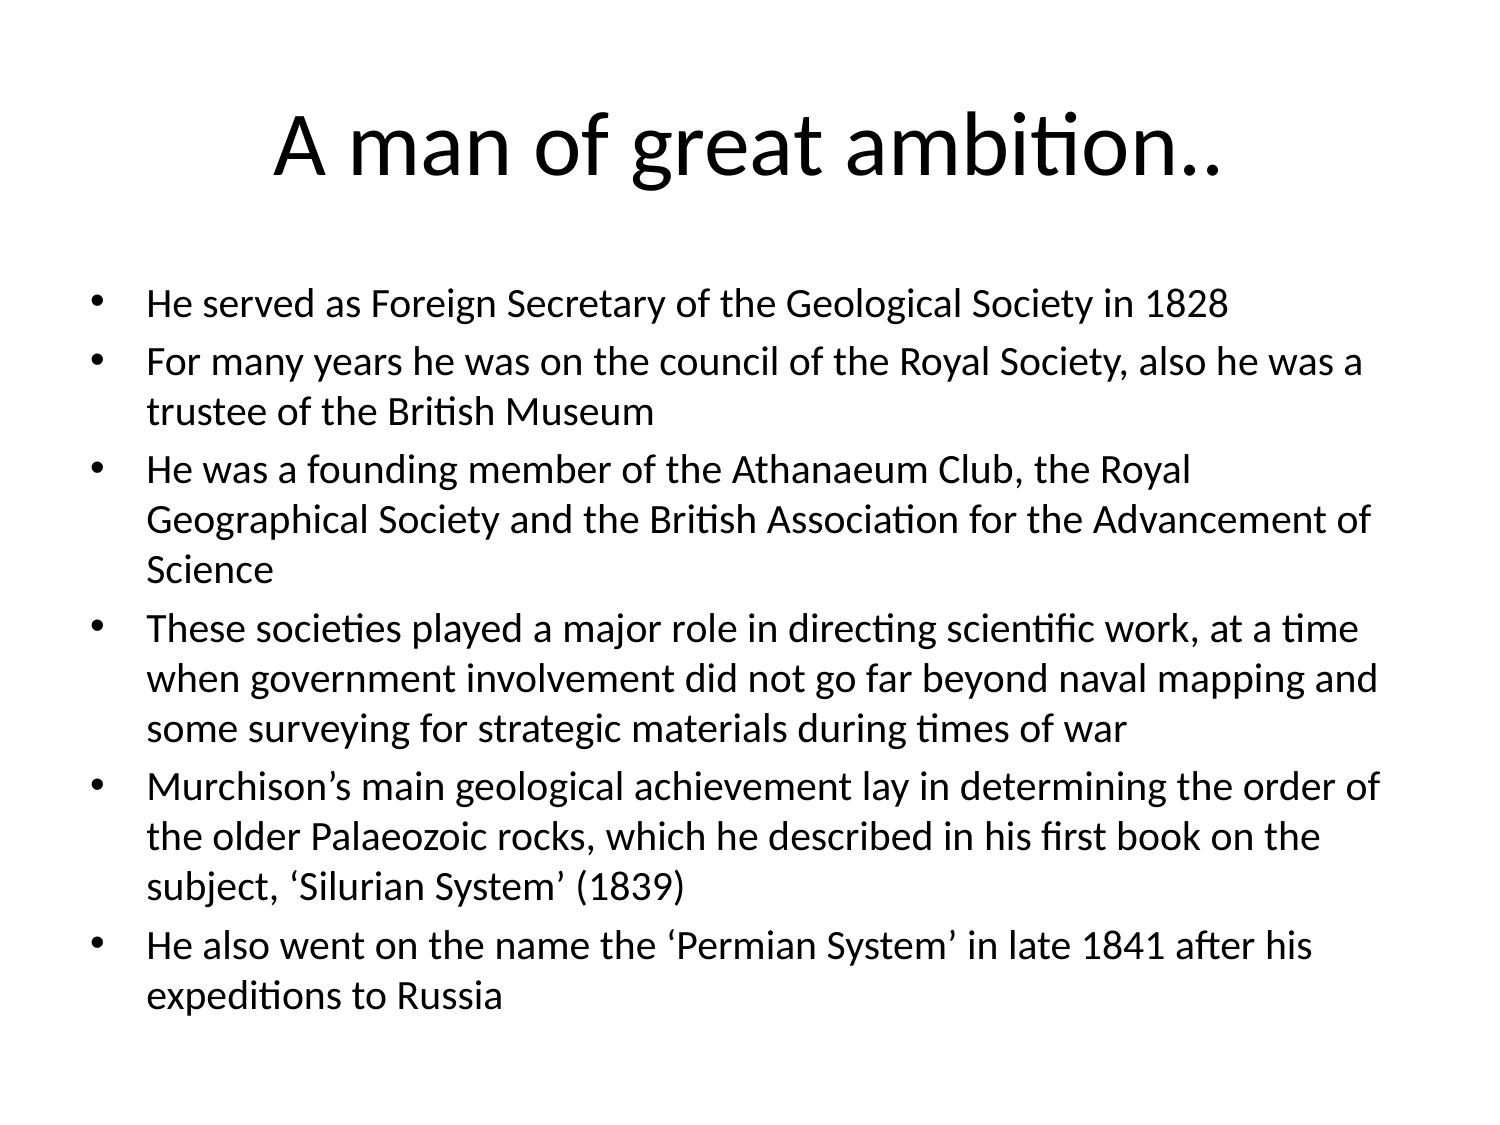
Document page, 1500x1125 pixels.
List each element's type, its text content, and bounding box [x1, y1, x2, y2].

list He served as Foreign Secretary of the Geological Society in 1828 For many years he was on the council of the Royal Society, also he was a trustee of the British Museum He was a founding member of the Athanaeum Club, the Royal Geographical Society and the British Association for the Advancement of Science These societies played a major role in directing scientific work, at a time when government involvement did not go far beyond naval mapping and some surveying for strategic materials during times of war Murchison’s main geological achievement lay in determining the order of the older Palaeozoic rocks, which he described in his first book on the subject, ‘Silurian System’ (1839) He also went on the name the ‘Permian System’ in late 1841 after his expeditions to Russia [74, 267, 1426, 1011]
title A man of great ambition.. [74, 44, 1426, 233]
